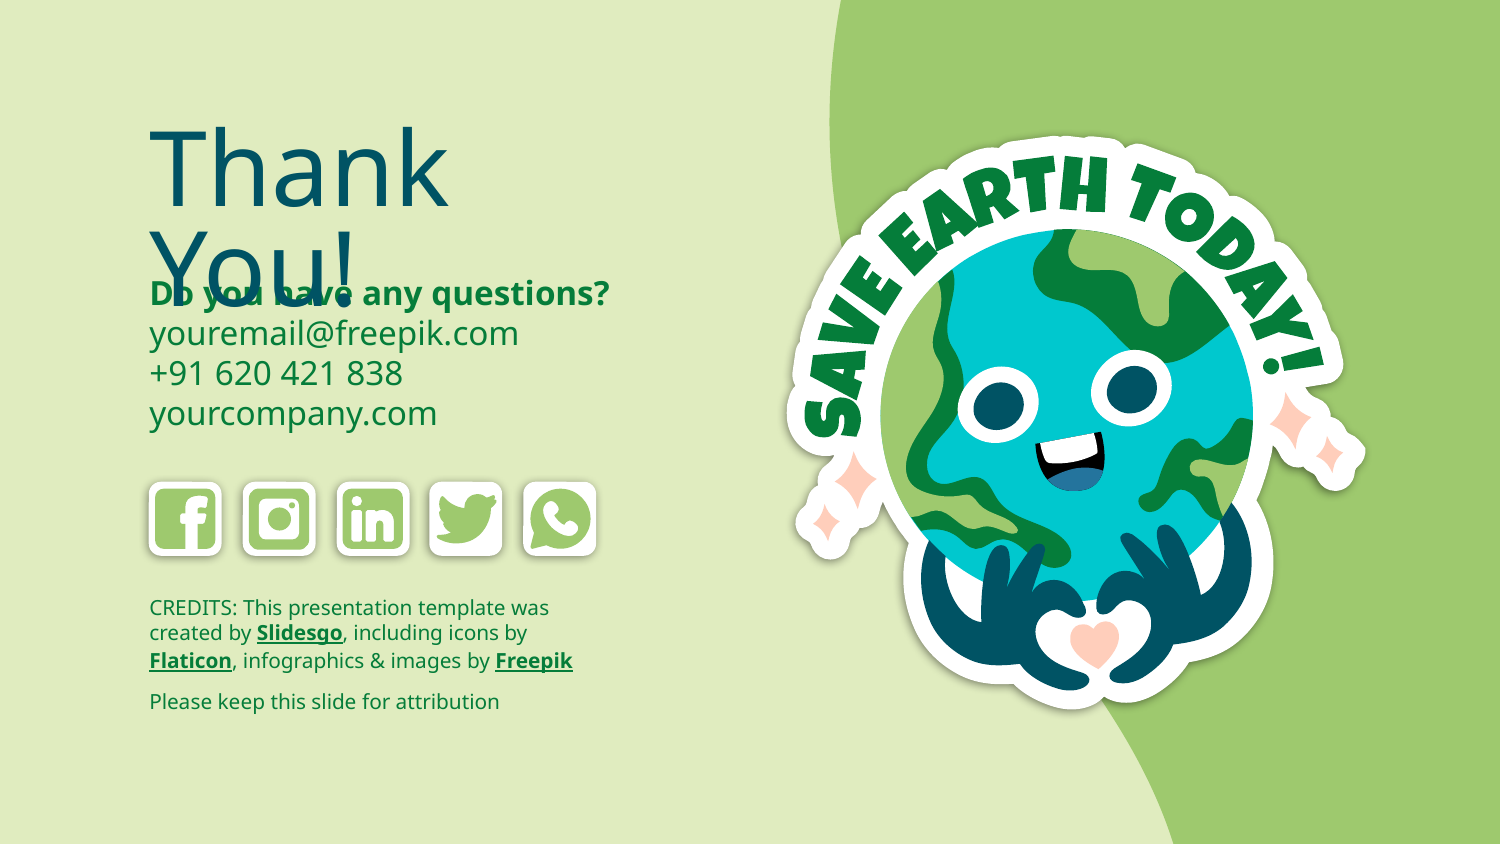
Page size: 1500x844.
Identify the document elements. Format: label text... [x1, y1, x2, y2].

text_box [336, 481, 410, 556]
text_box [786, 135, 1367, 710]
subtitle Do you have any questions? youremail@freepik.com +91 620 421 838 yourcompany.com [134, 257, 651, 453]
title Thank You! [134, 111, 675, 249]
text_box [429, 481, 503, 556]
text_box Please keep this slide for attribution [134, 677, 627, 725]
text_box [242, 481, 316, 556]
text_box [148, 481, 222, 556]
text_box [523, 481, 597, 556]
